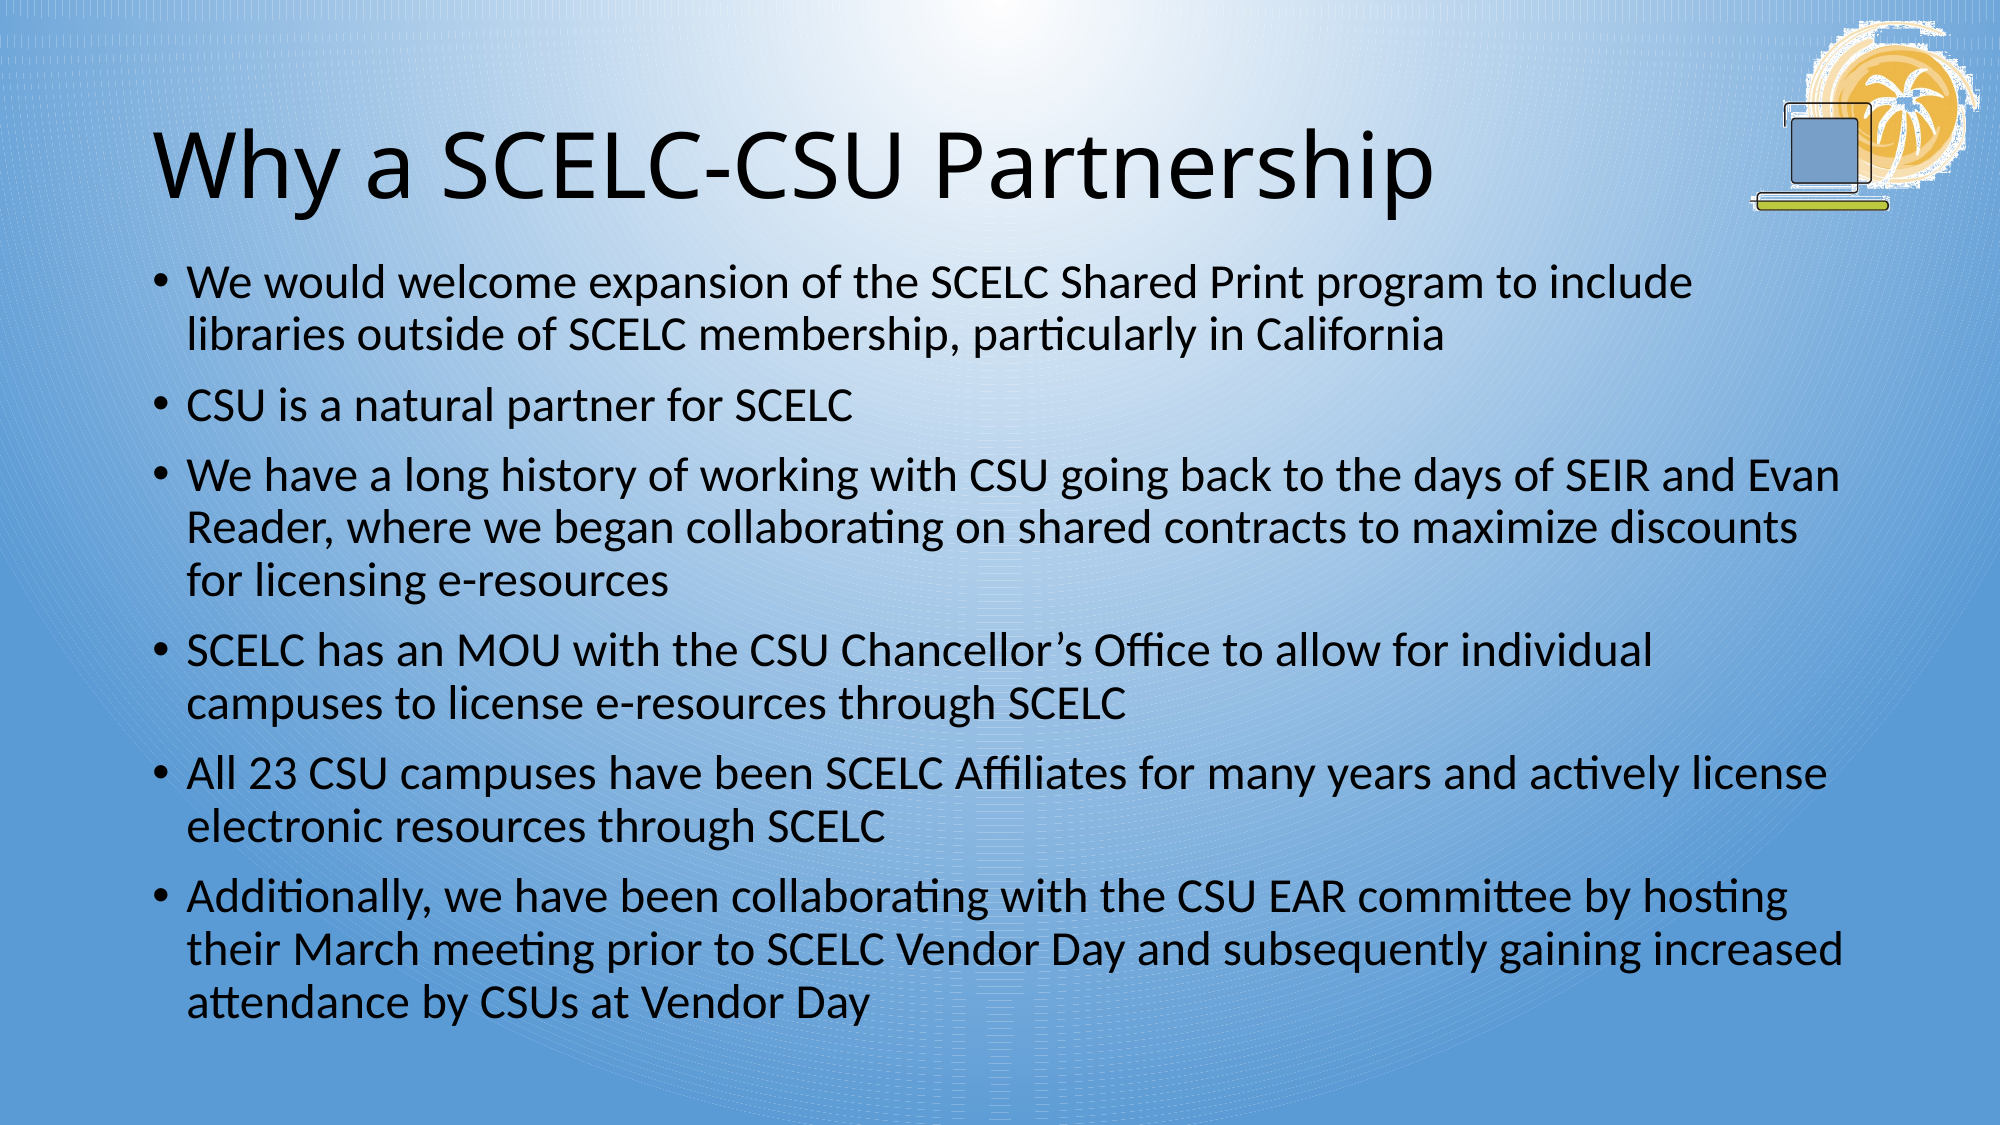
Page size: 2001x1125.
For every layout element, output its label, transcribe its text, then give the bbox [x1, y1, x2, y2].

picture [1745, 13, 1980, 220]
title Why a SCELC-CSU Partnership [137, 59, 1863, 248]
list We would welcome expansion of the SCELC Shared Print program to include libraries outside of SCELC membership, particularly in California CSU is a natural partner for SCELC We have a long history of working with CSU going back to the days of SEIR and Evan Reader, where we began collaborating on shared contracts to maximize discounts for licensing e-resources SCELC has an MOU with the CSU Chancellor’s Office to allow for individual campuses to license e-resources through SCELC All 23 CSU campuses have been SCELC Affiliates for many years and actively license electronic resources through SCELC Additionally, we have been collaborating with the CSU EAR committee by hosting their March meeting prior to SCELC Vendor Day and subsequently gaining increased attendance by CSUs at Vendor Day [137, 248, 1863, 1039]
